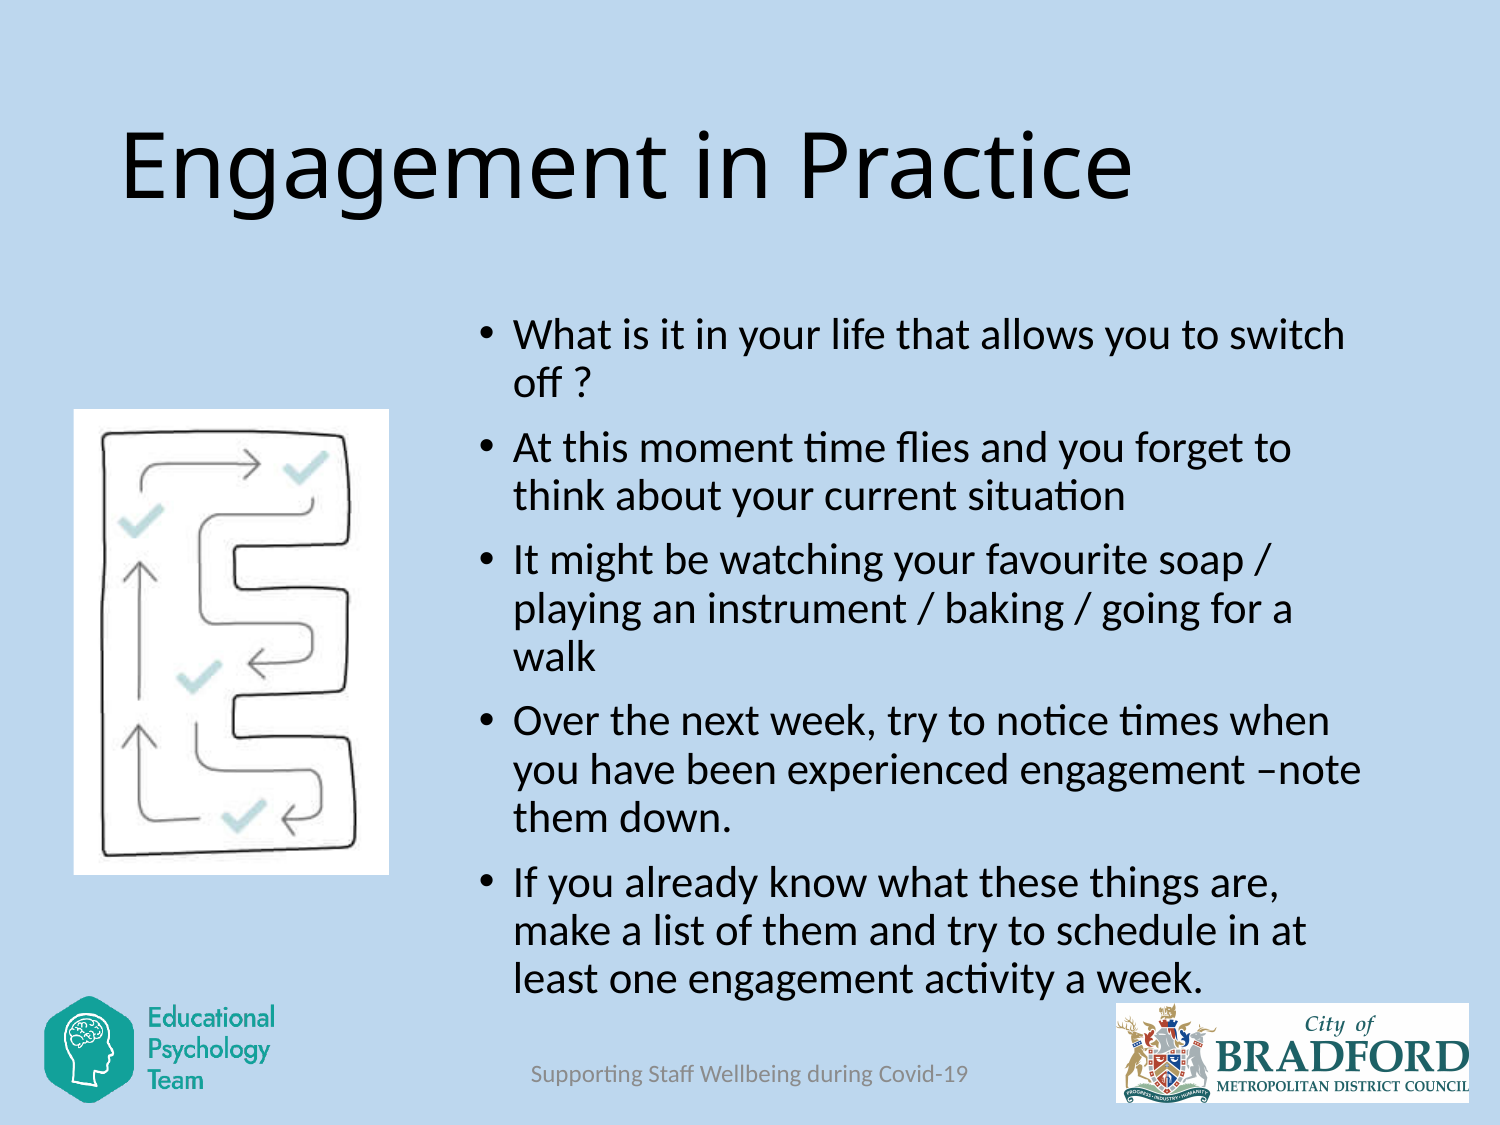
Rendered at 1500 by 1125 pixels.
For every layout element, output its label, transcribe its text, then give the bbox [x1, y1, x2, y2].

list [73, 409, 389, 875]
title Engagement in Practice [103, 59, 1397, 278]
picture [44, 996, 275, 1103]
picture [1116, 1003, 1469, 1103]
footer Supporting Staff Wellbeing during Covid-19 [496, 1042, 1004, 1103]
list What is it in your life that allows you to switch off ? At this moment time flies and you forget to think about your current situation It might be watching your favourite soap / playing an instrument / baking / going for a walk Over the next week, try to notice times when you have been experienced engagement –note them down. If you already know what these things are, make a list of them and try to schedule in at least one engagement activity a week. [464, 303, 1397, 1017]
